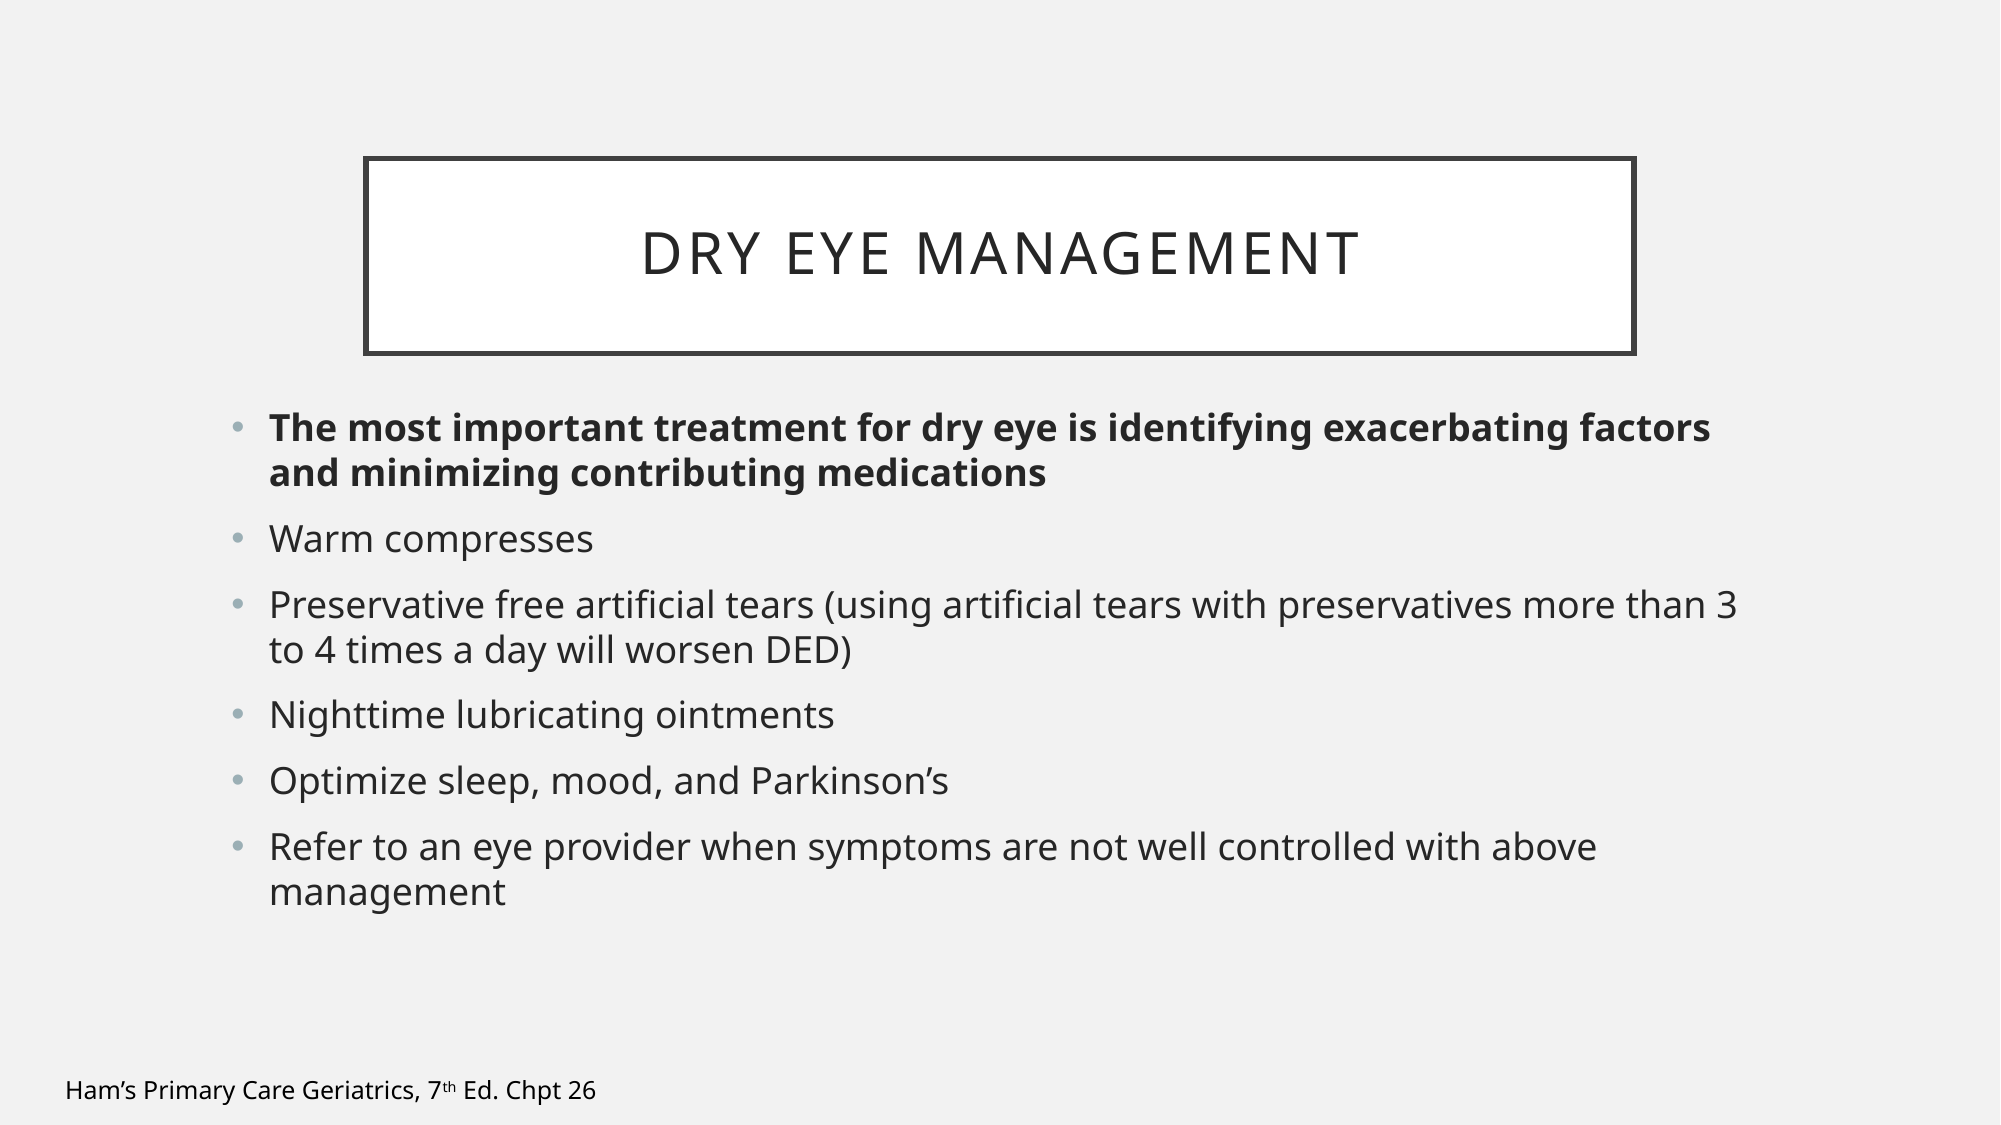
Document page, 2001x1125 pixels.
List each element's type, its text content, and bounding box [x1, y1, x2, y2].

list The most important treatment for dry eye is identifying exacerbating factors and minimizing contributing medications Warm compresses Preservative free artificial tears (using artificial tears with preservatives more than 3 to 4 times a day will worsen DED) Nighttime lubricating ointments Optimize sleep, mood, and Parkinson’s Refer to an eye provider when symptoms are not well controlled with above management [216, 396, 1784, 929]
text_box Ham’s Primary Care Geriatrics, 7th Ed. Chpt 26 [50, 1067, 612, 1112]
title Dry eye Management [363, 156, 1637, 356]
